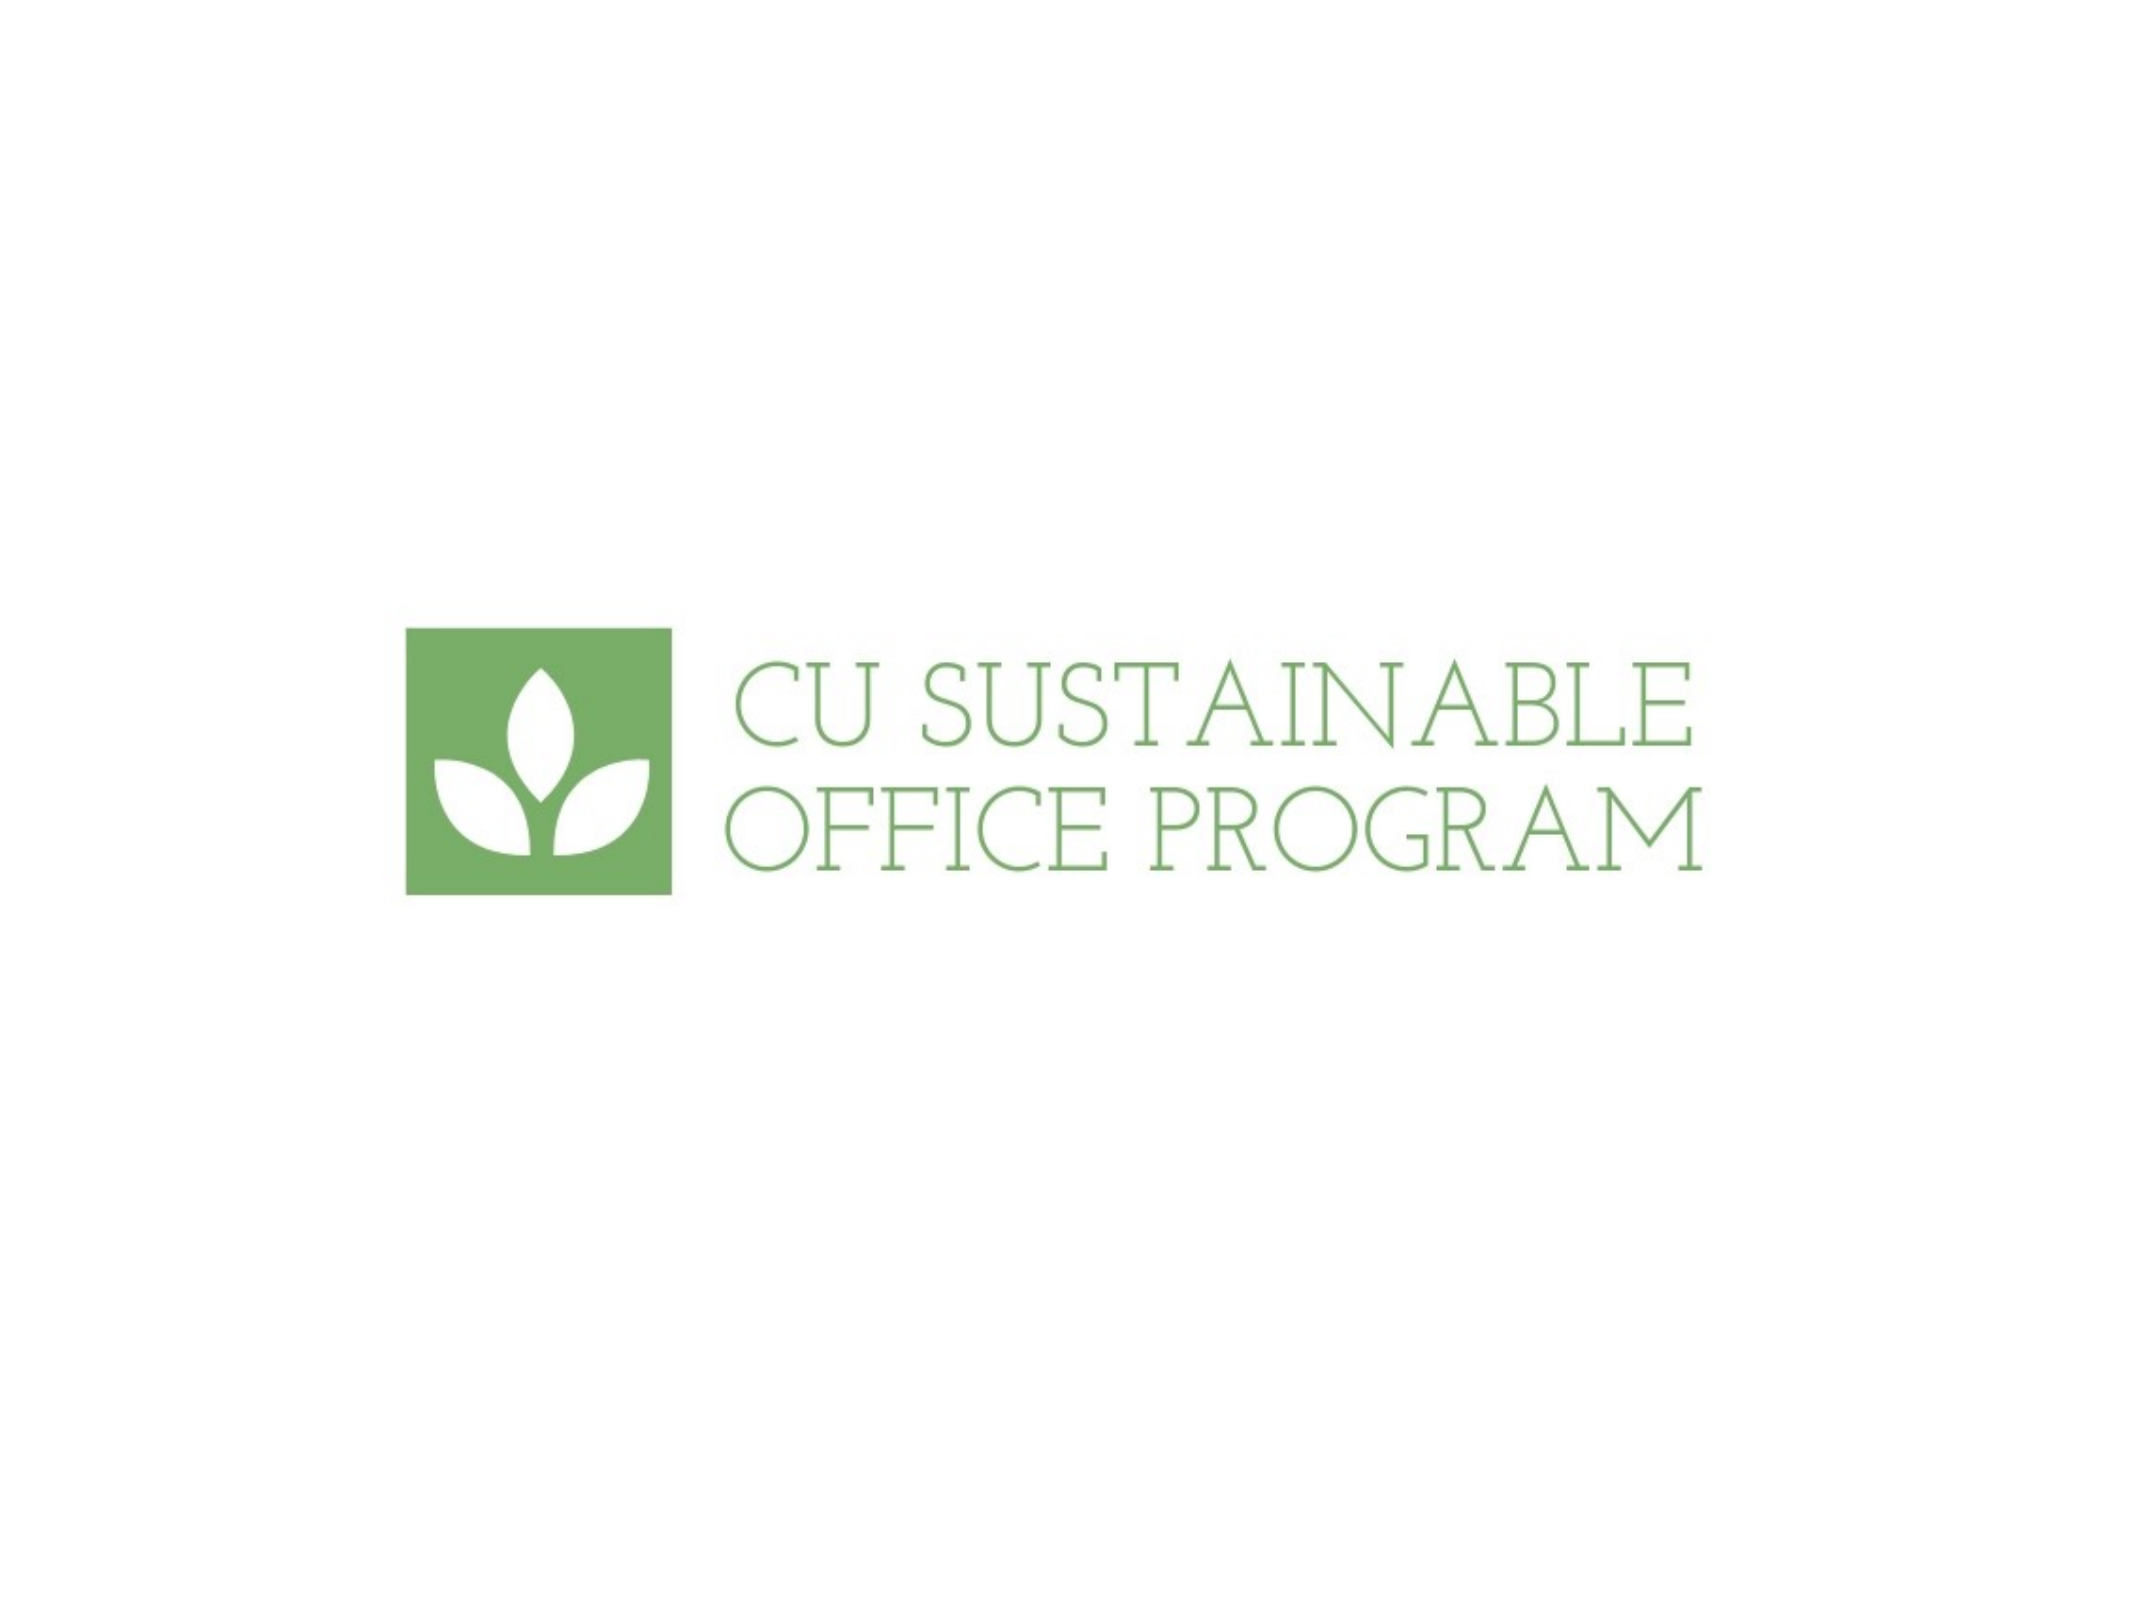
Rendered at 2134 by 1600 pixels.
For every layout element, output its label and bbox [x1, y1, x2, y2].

picture [353, 574, 1761, 939]
